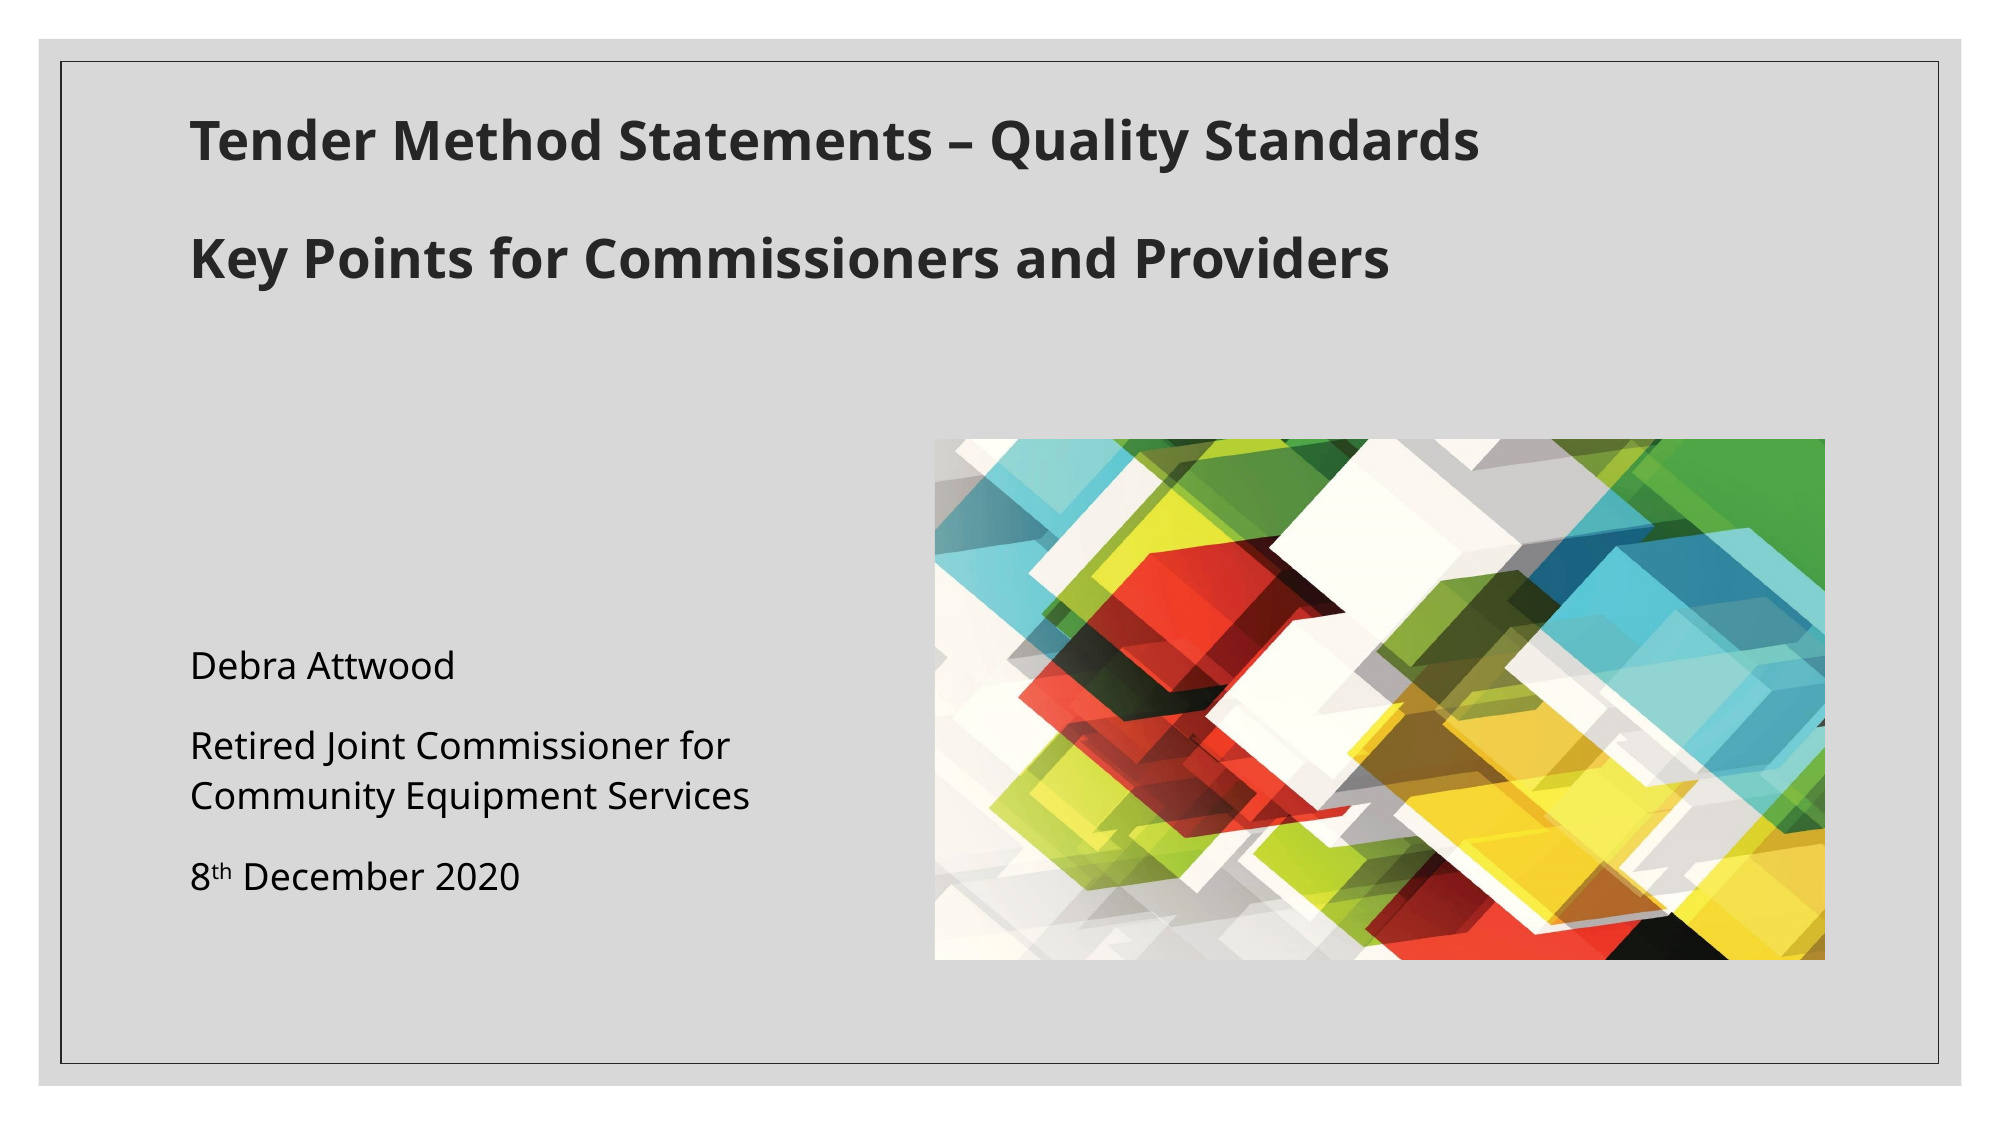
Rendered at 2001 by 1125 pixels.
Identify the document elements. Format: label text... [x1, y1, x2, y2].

list Debra Attwood Retired Joint Commissioner for Community Equipment Services 8th December 2020 [174, 391, 855, 960]
picture [934, 439, 1825, 960]
title Tender Method Statements – Quality Standards Key Points for Commissioners and Providers [174, 105, 1825, 331]
